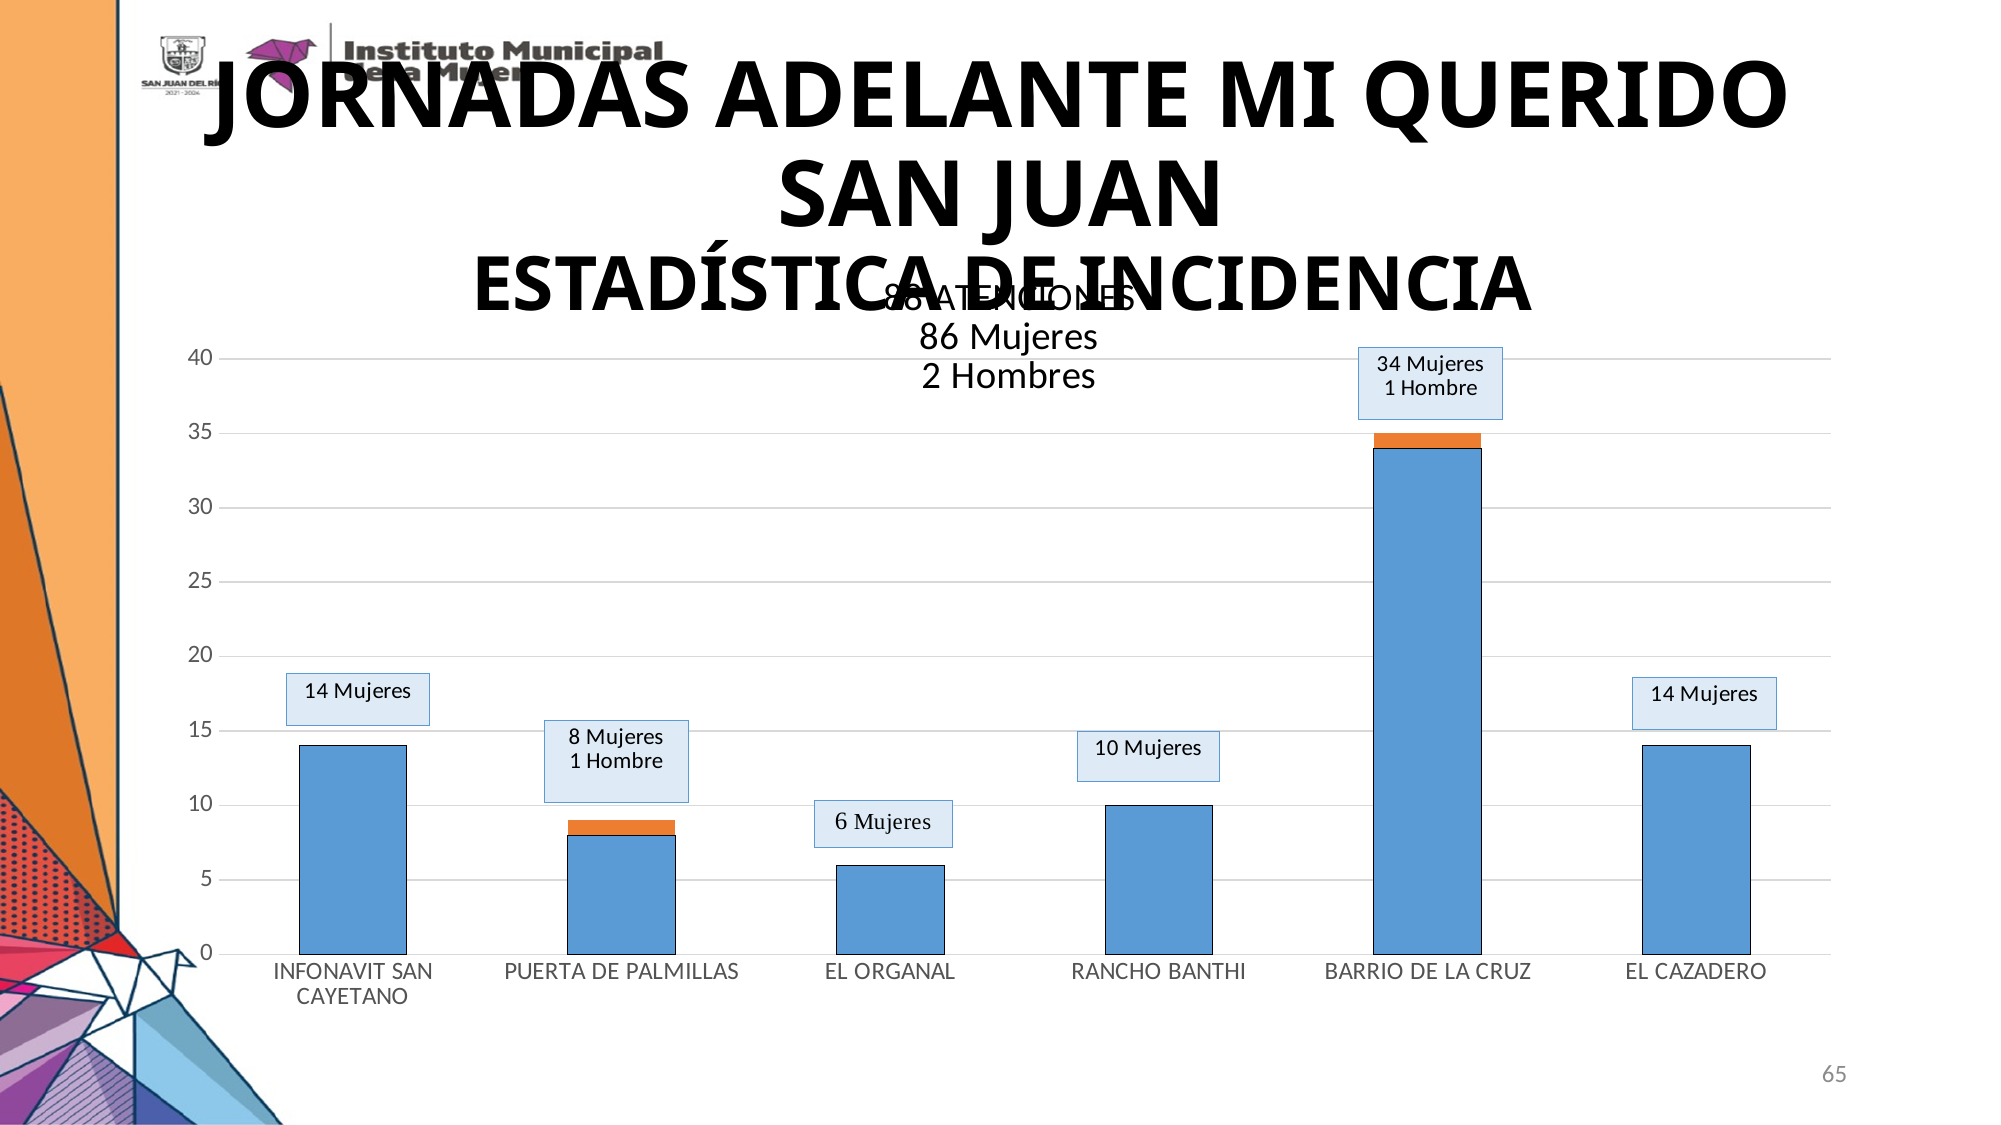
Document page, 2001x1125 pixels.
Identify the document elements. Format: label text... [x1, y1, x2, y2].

slide_number 65 [1412, 1042, 1863, 1103]
title JORNADAS ADELANTE MI QUERIDO SAN JUAN ESTADÍSTICA DE INCIDENCIA [717, 78, 1865, 296]
picture [0, 0, 717, 1125]
chart [137, 227, 1863, 1014]
